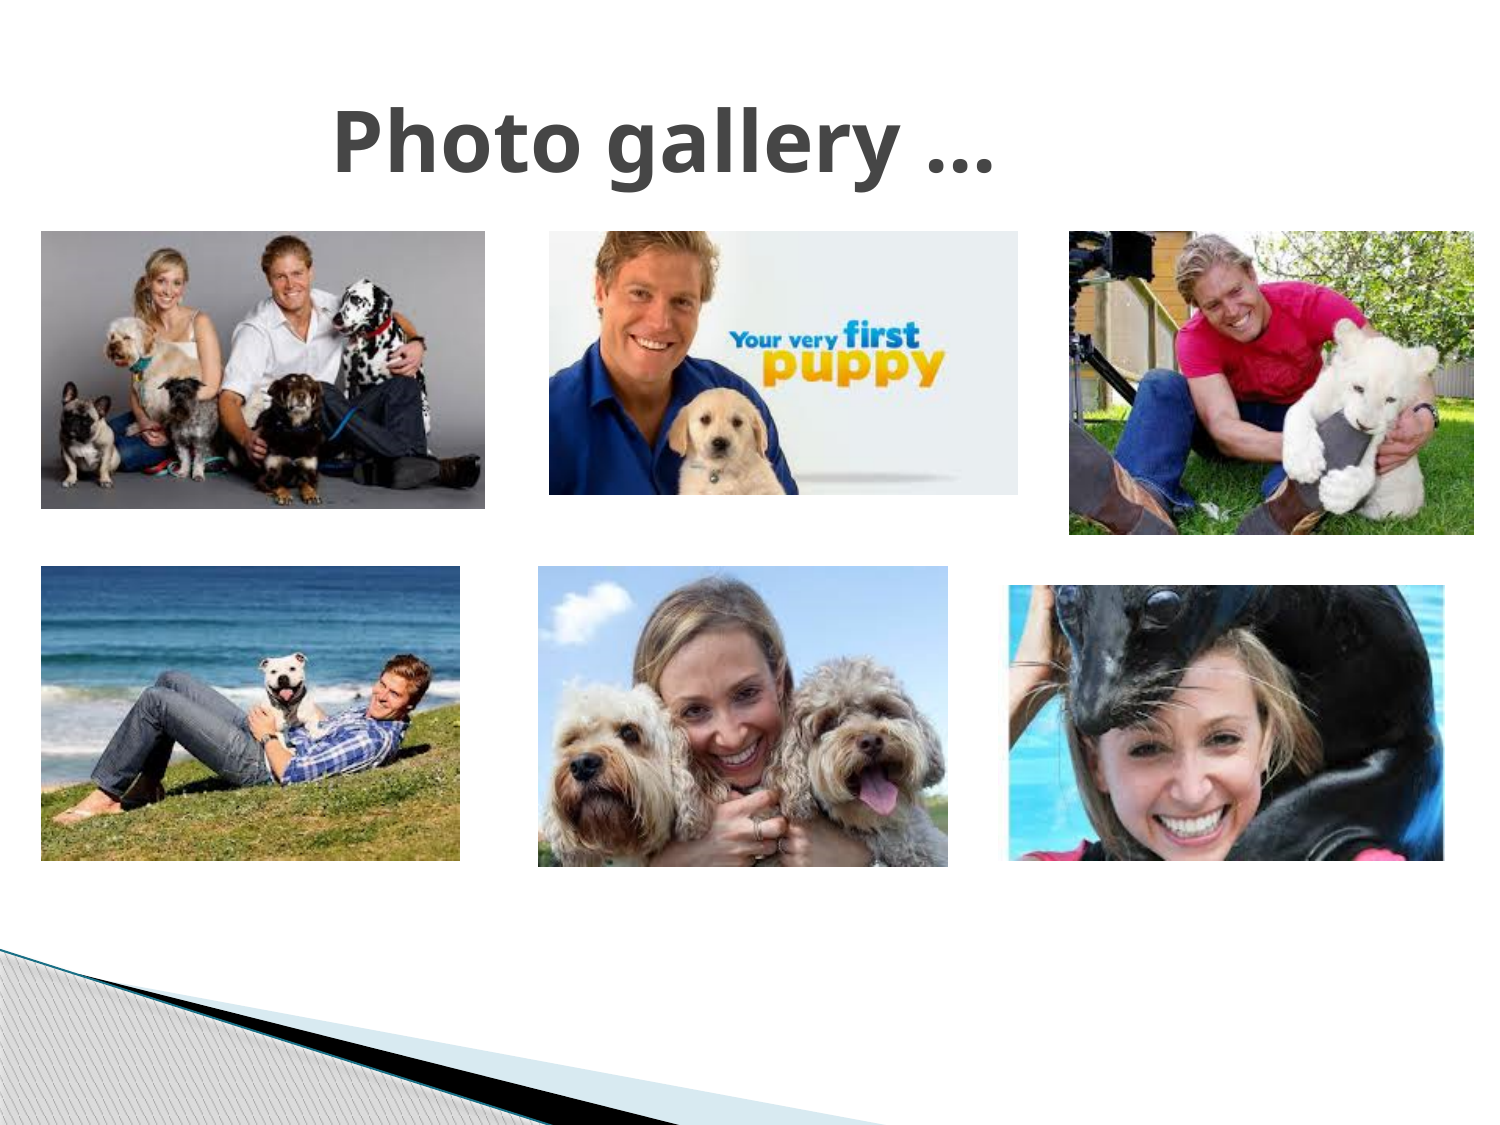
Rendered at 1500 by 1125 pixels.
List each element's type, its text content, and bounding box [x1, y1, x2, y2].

picture [538, 566, 949, 867]
picture [997, 584, 1446, 861]
title Photo gallery ... [0, 45, 1350, 233]
picture [40, 566, 461, 861]
picture [1068, 231, 1474, 536]
picture [40, 231, 486, 509]
picture [548, 231, 1019, 495]
